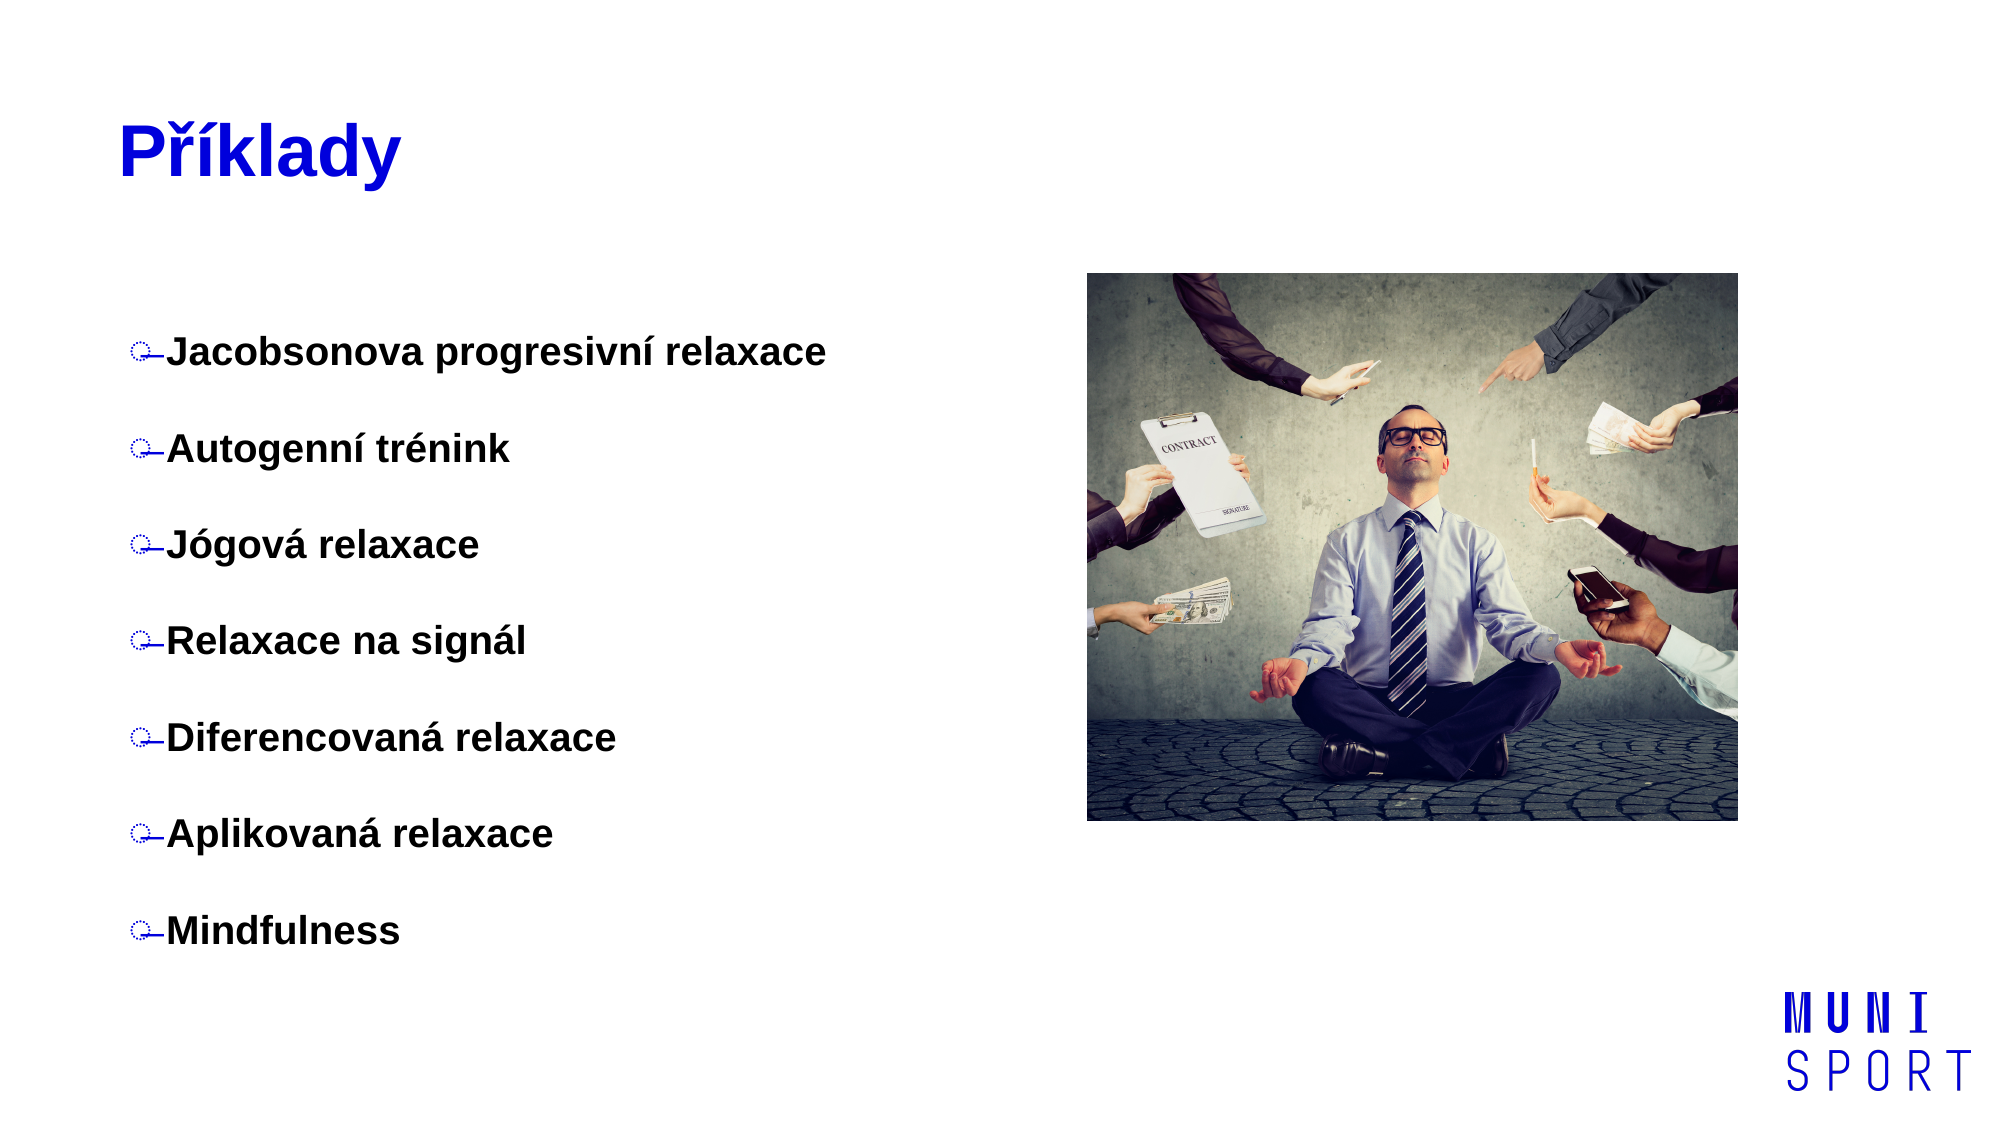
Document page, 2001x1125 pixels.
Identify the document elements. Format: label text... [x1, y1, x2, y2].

picture [1087, 272, 1738, 821]
picture [1785, 992, 1971, 1091]
title Příklady [117, 117, 1883, 193]
list Jacobsonova progresivní relaxace Autogenní trénink Jógová relaxace Relaxace na signál Diferencovaná relaxace Aplikovaná relaxace Mindfulness [117, 277, 1883, 958]
